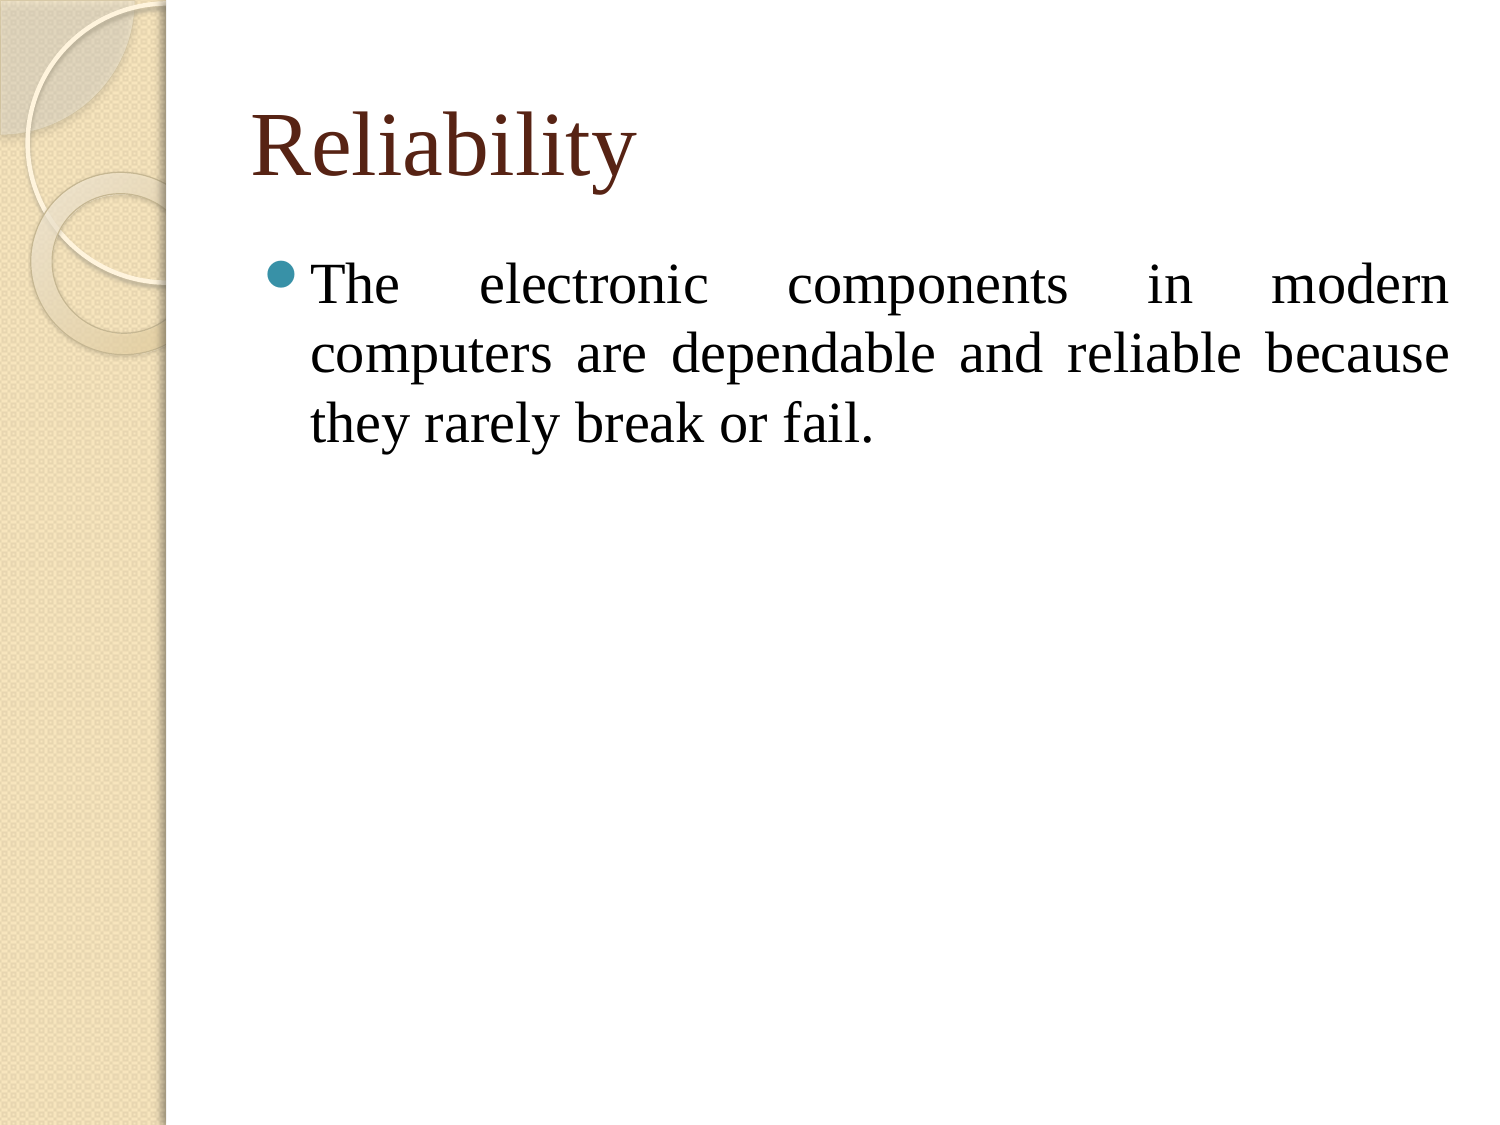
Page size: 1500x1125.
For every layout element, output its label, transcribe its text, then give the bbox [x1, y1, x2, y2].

title Reliability [235, 45, 1466, 233]
list The electronic components in modern computers are dependable and reliable because they rarely break or fail. [235, 237, 1466, 1025]
